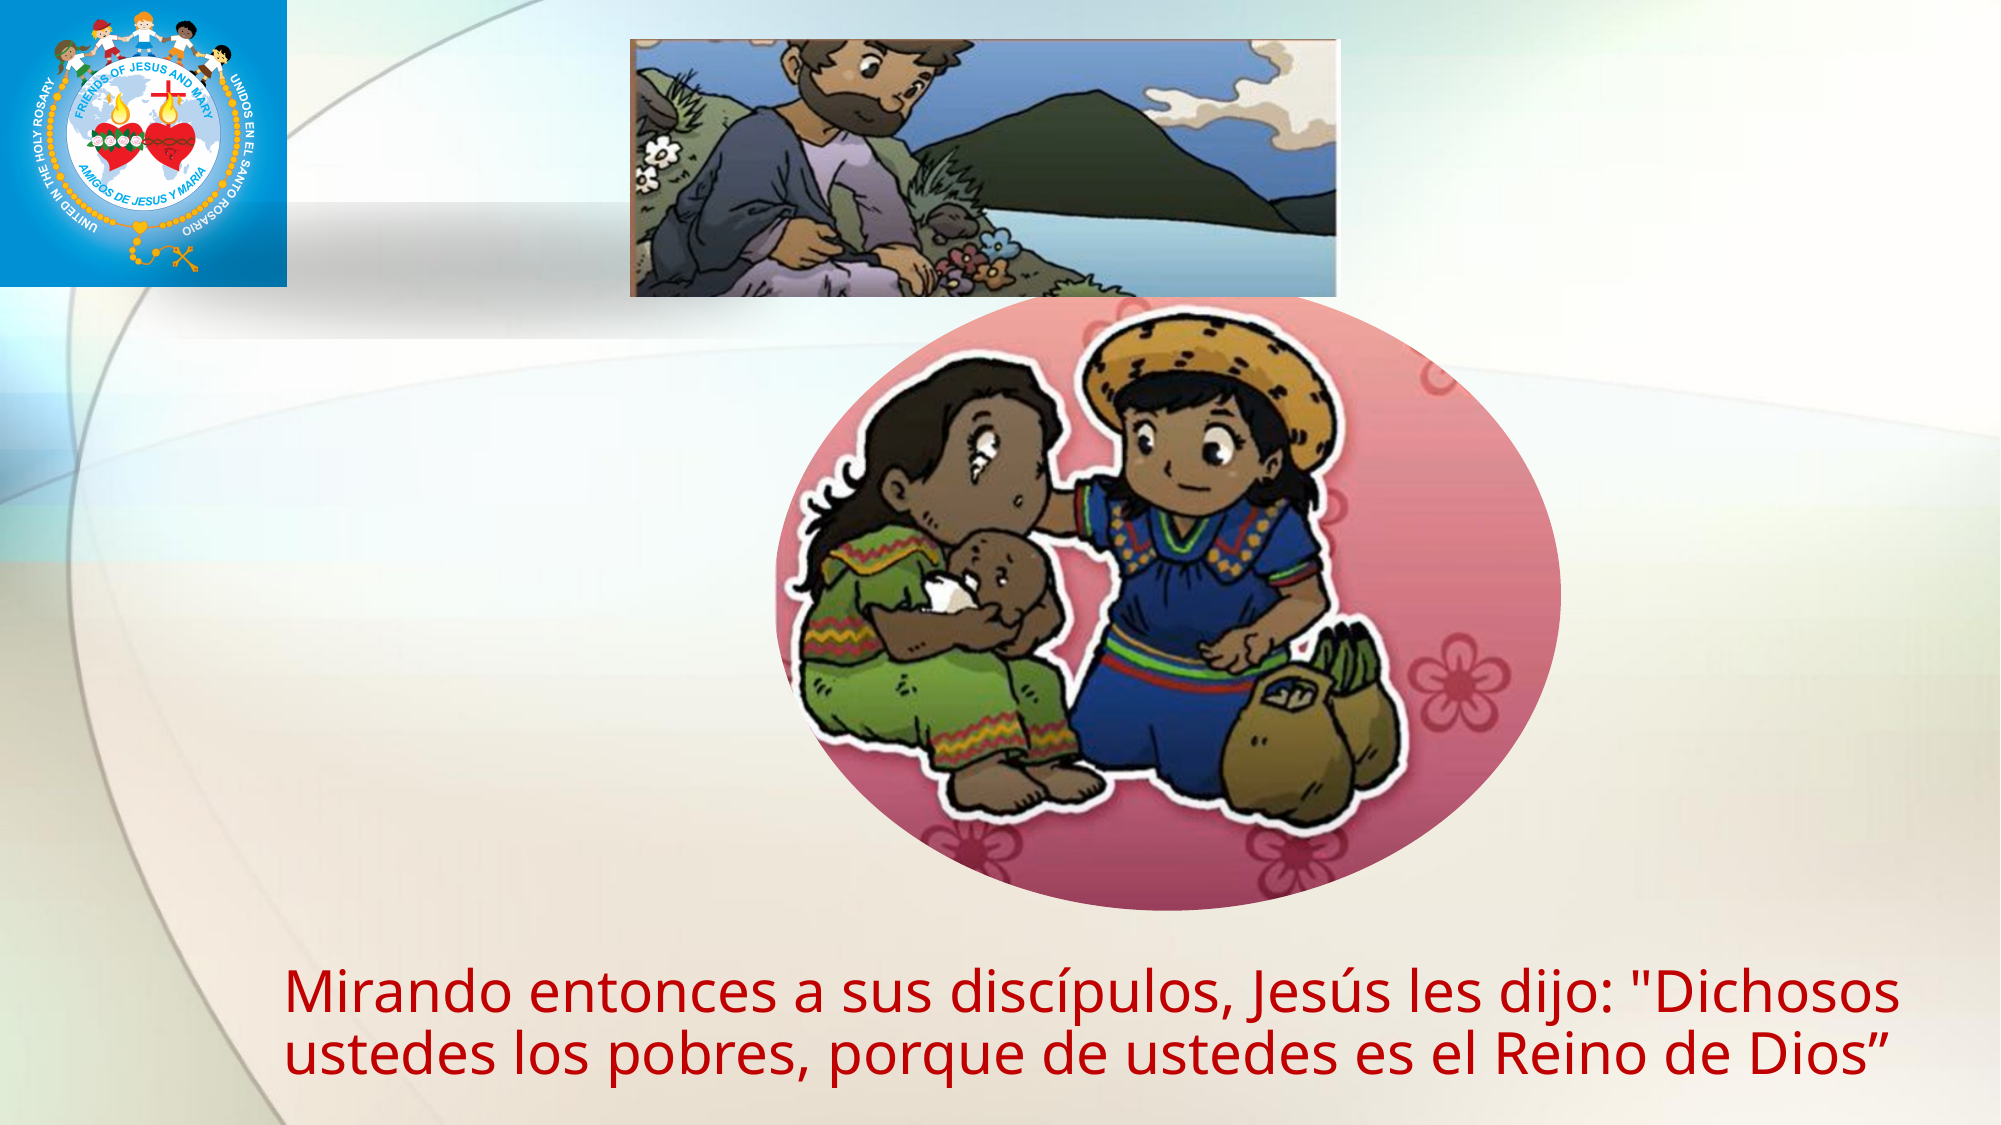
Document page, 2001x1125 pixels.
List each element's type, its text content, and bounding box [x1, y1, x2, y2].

picture [187, 261, 197, 271]
picture [0, 0, 2001, 1125]
picture [31, 12, 256, 266]
text_box Mirando entonces a sus discípulos, Jesús les dijo: "Dichosos ustedes los pobres, porque de ustedes es el Reino de Dios” [268, 954, 2000, 1125]
